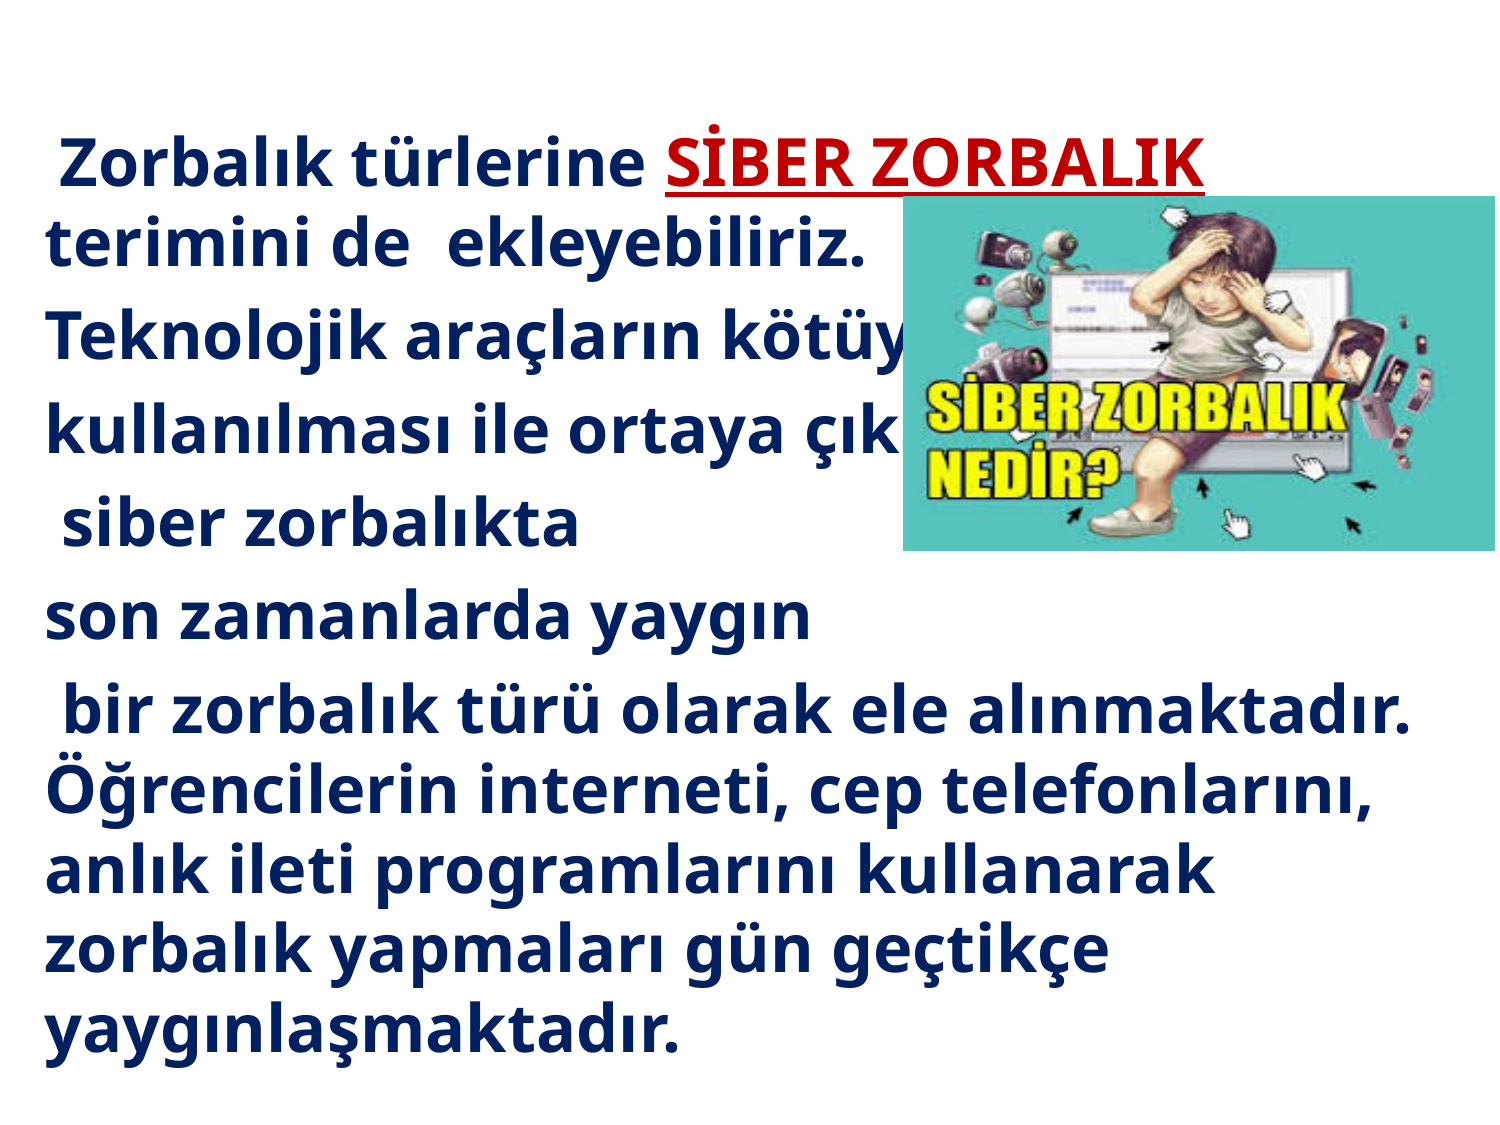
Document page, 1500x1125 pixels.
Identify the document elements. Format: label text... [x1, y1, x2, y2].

picture [903, 196, 1495, 551]
list Zorbalık türlerine SİBER ZORBALIK terimini de ekleyebiliriz. Teknolojik araçların kötüye kullanılması ile ortaya çıkan siber zorbalıkta son zamanlarda yaygın bir zorbalık türü olarak ele alınmaktadır. Öğrencilerin interneti, cep telefonlarını, anlık ileti programlarını kullanarak zorbalık yapmaları gün geçtikçe yaygınlaşmaktadır. [29, 19, 1471, 1125]
